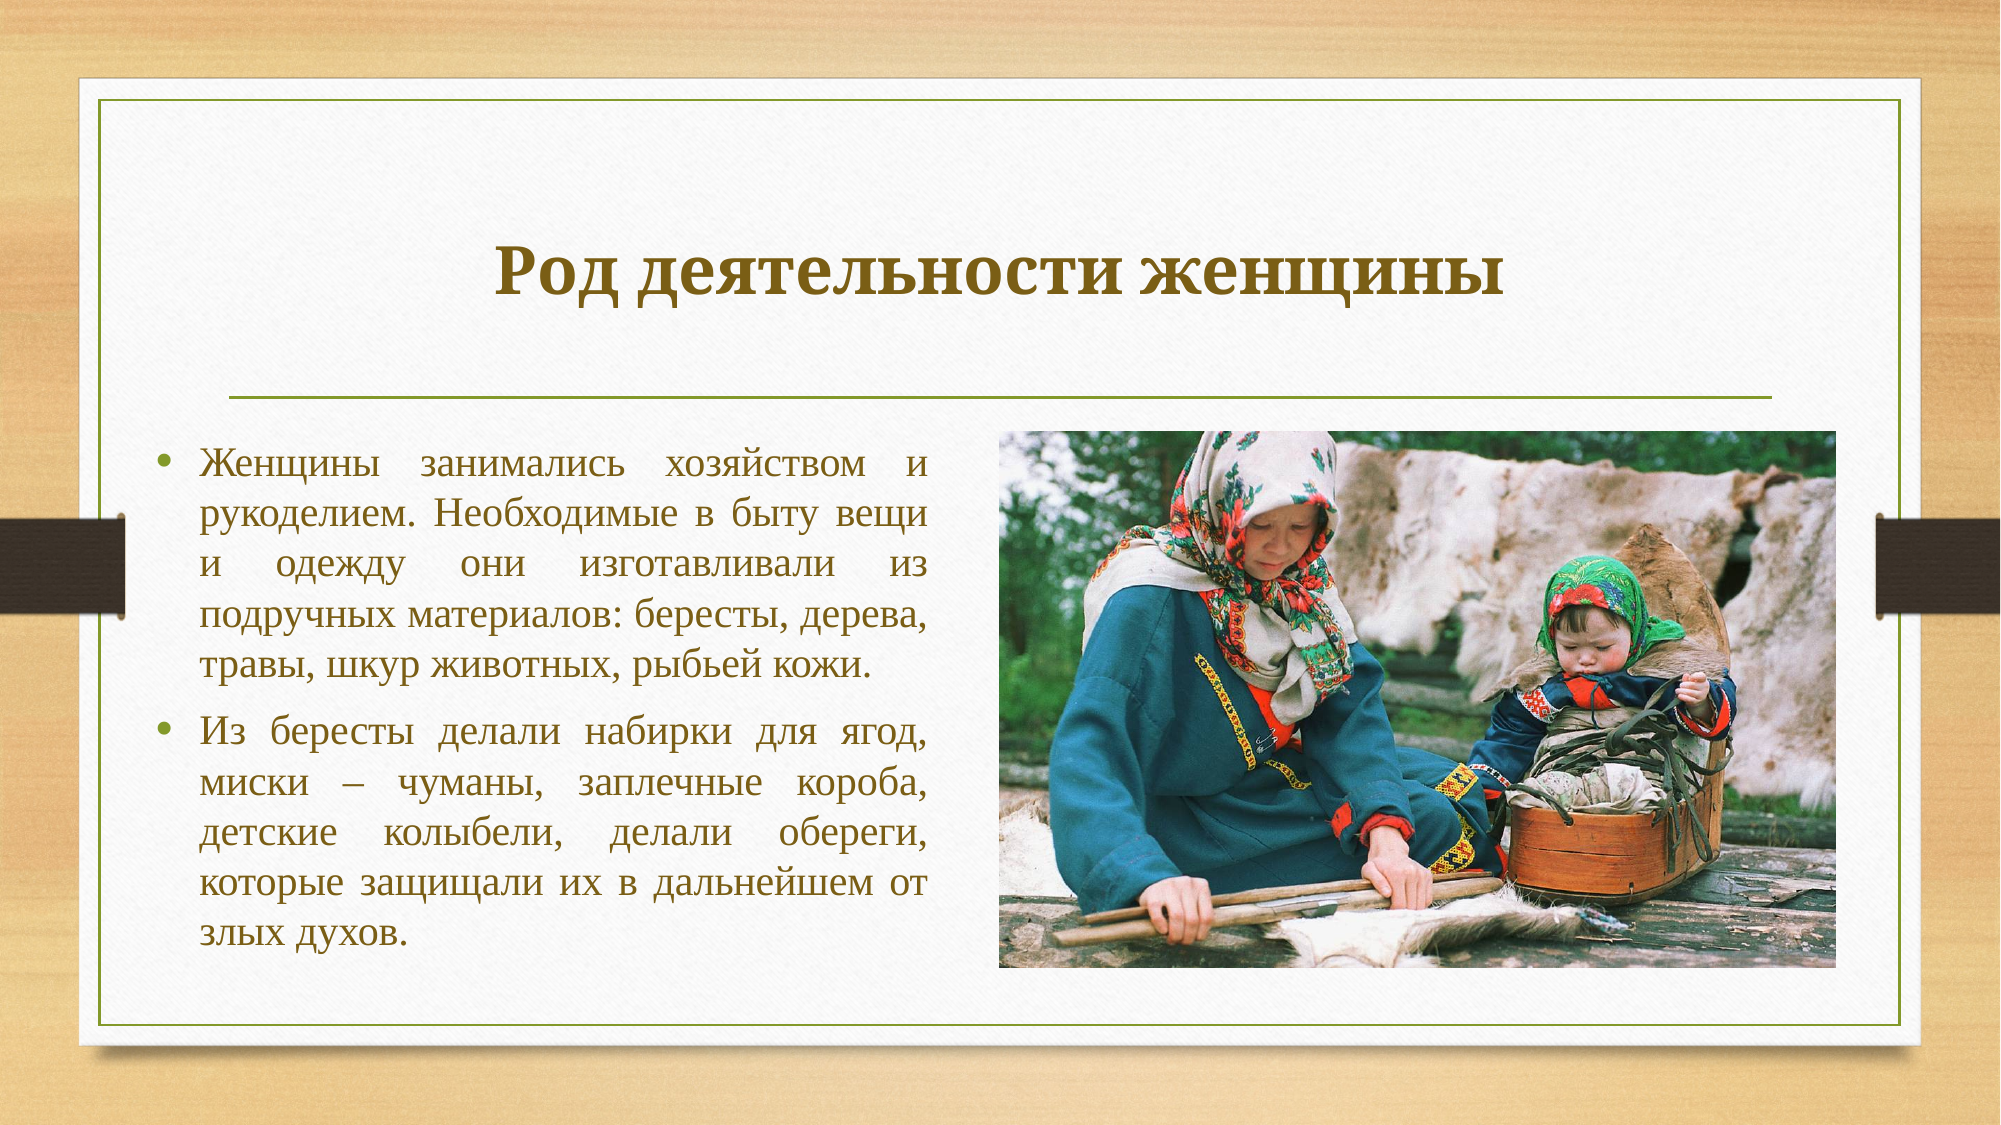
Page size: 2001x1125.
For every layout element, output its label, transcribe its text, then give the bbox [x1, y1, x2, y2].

picture [0, 0, 2001, 1125]
list Женщины занимались хозяйством и рукоделием. Необходимые в быту вещи и одежду они изготавливали из подручных материалов: бересты, дерева, травы, шкур животных, рыбьей кожи. Из бересты делали набирки для ягод, миски – чуманы, заплечные короба, детские колыбели, делали обереги, которые защищали их в дальнейшем от злых духов. [140, 427, 943, 998]
title Род деятельности женщины [212, 161, 1788, 375]
